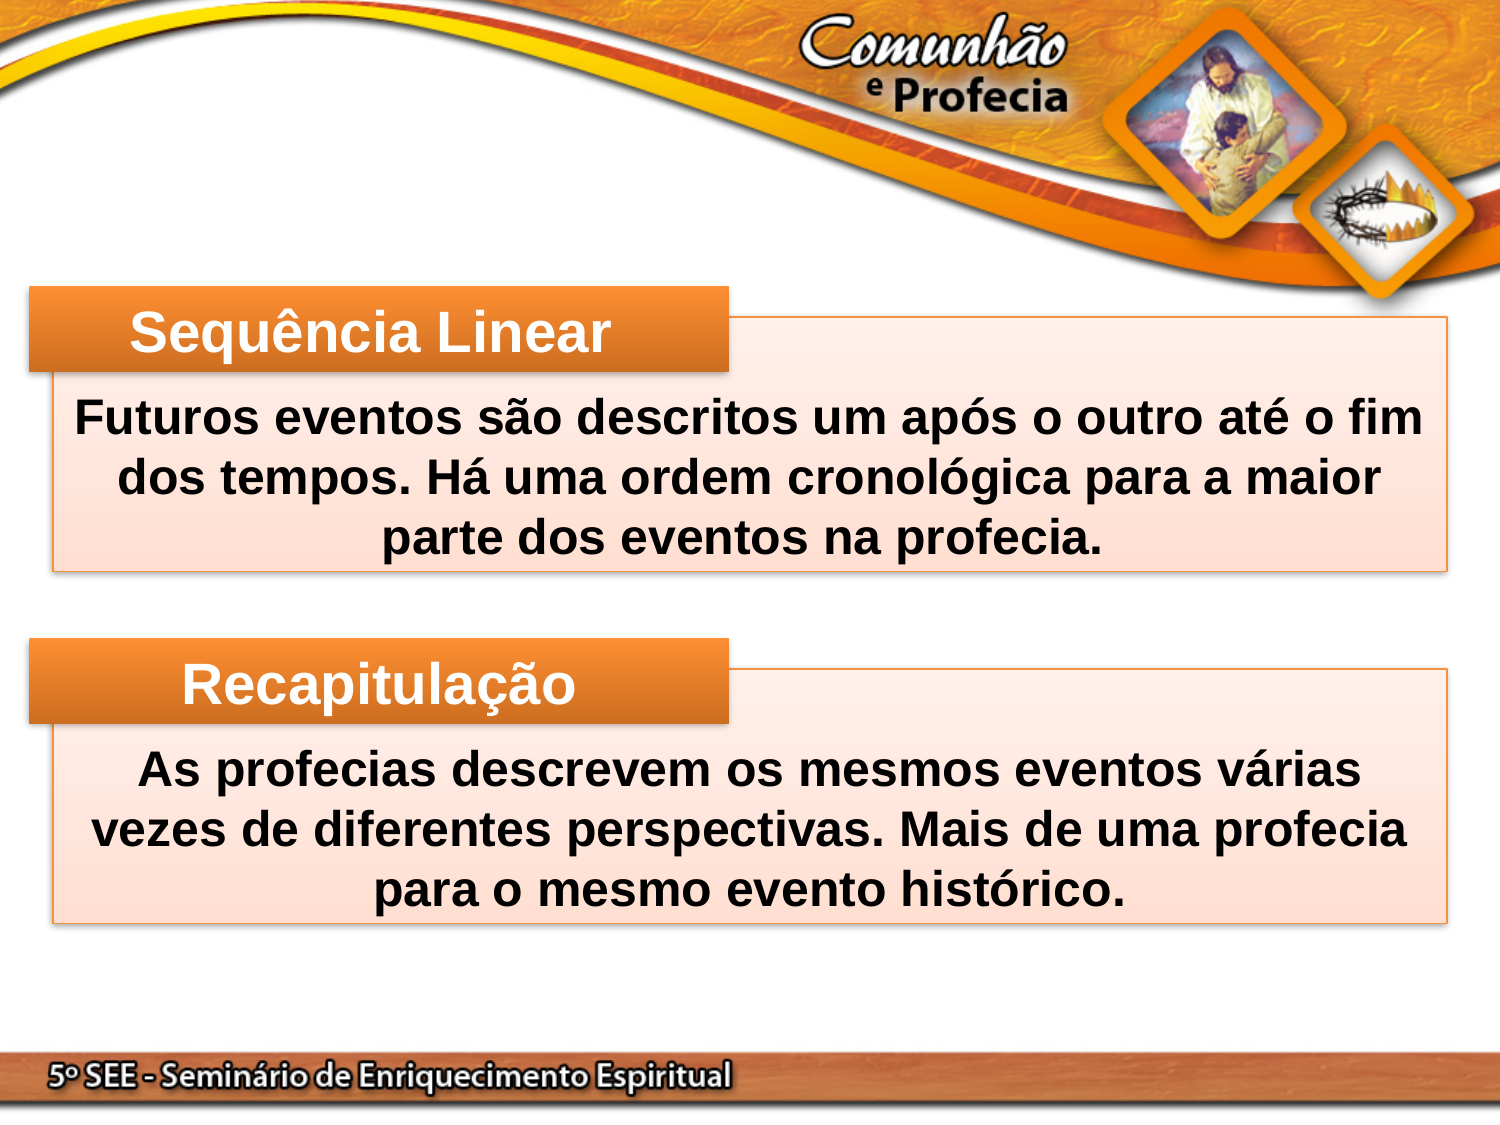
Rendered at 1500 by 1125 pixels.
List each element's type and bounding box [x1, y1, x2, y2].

text_box [29, 286, 1448, 575]
picture [0, 0, 1500, 1125]
text_box [29, 638, 1448, 927]
